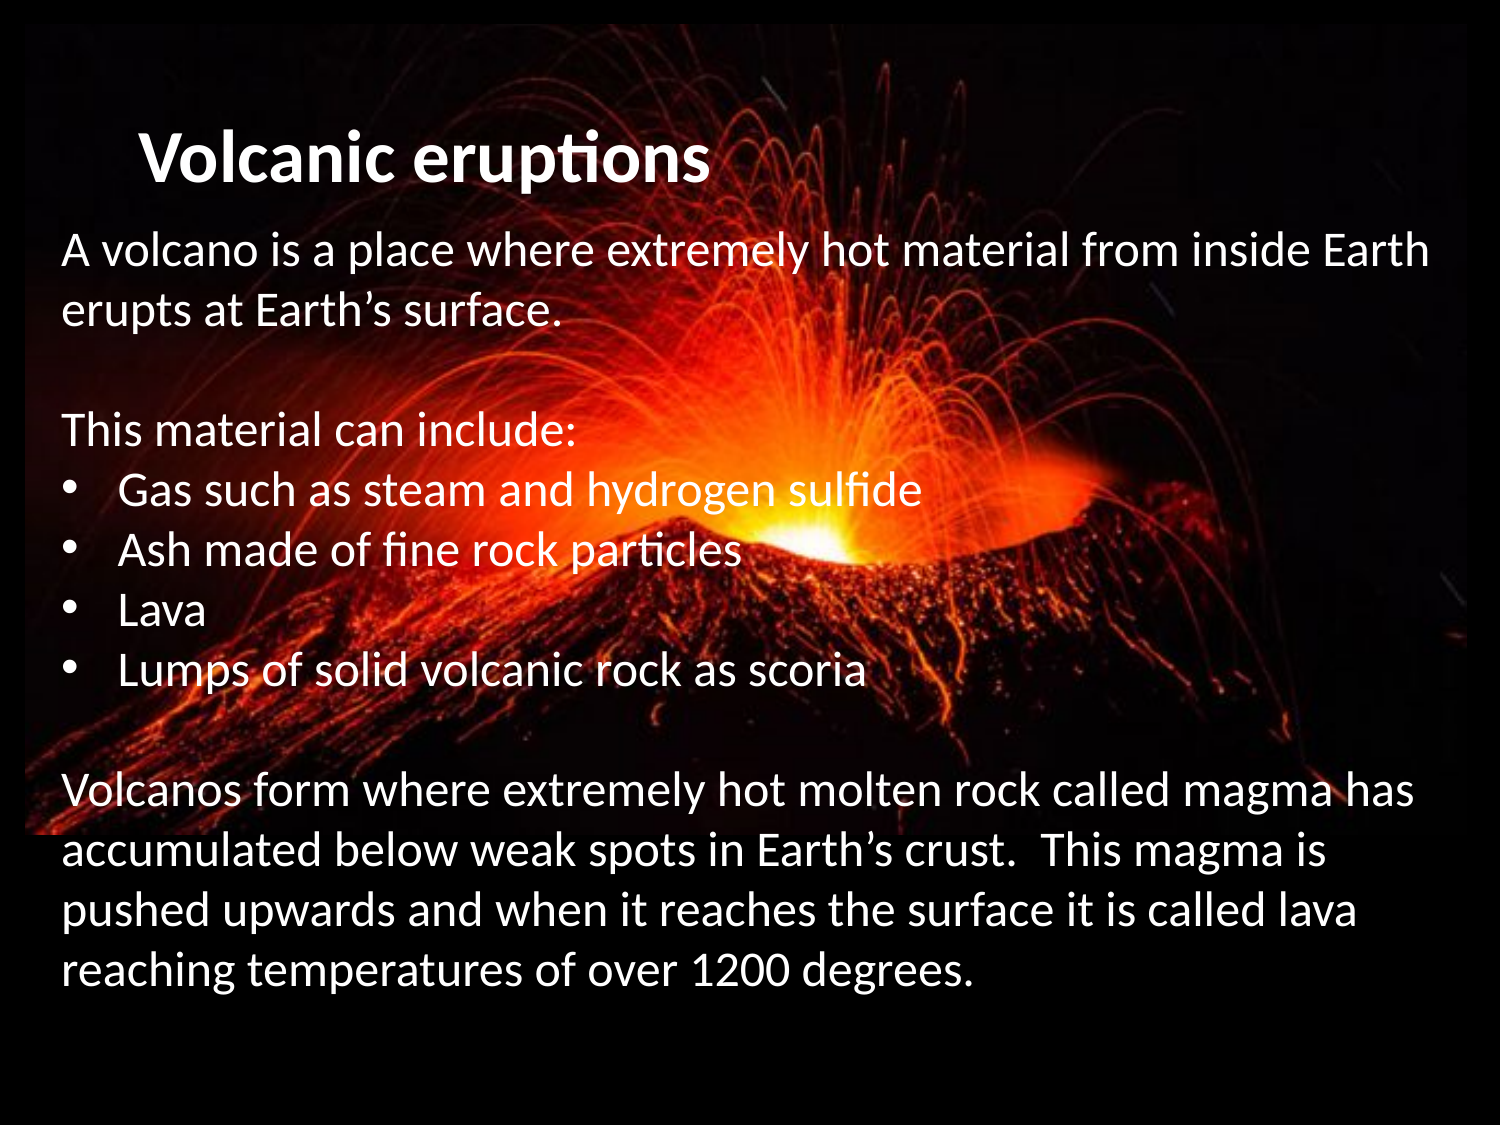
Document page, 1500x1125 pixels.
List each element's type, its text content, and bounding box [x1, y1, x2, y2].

text_box A volcano is a place where extremely hot material from inside Earth erupts at Earth’s surface. This material can include: Gas such as steam and hydrogen sulfide Ash made of fine rock particles Lava Lumps of solid volcanic rock as scoria Volcanos form where extremely hot molten rock called magma has accumulated below weak spots in Earth’s crust. This magma is pushed upwards and when it reaches the surface it is called lava reaching temperatures of over 1200 degrees. [46, 843, 1467, 1005]
picture [25, 24, 1467, 836]
